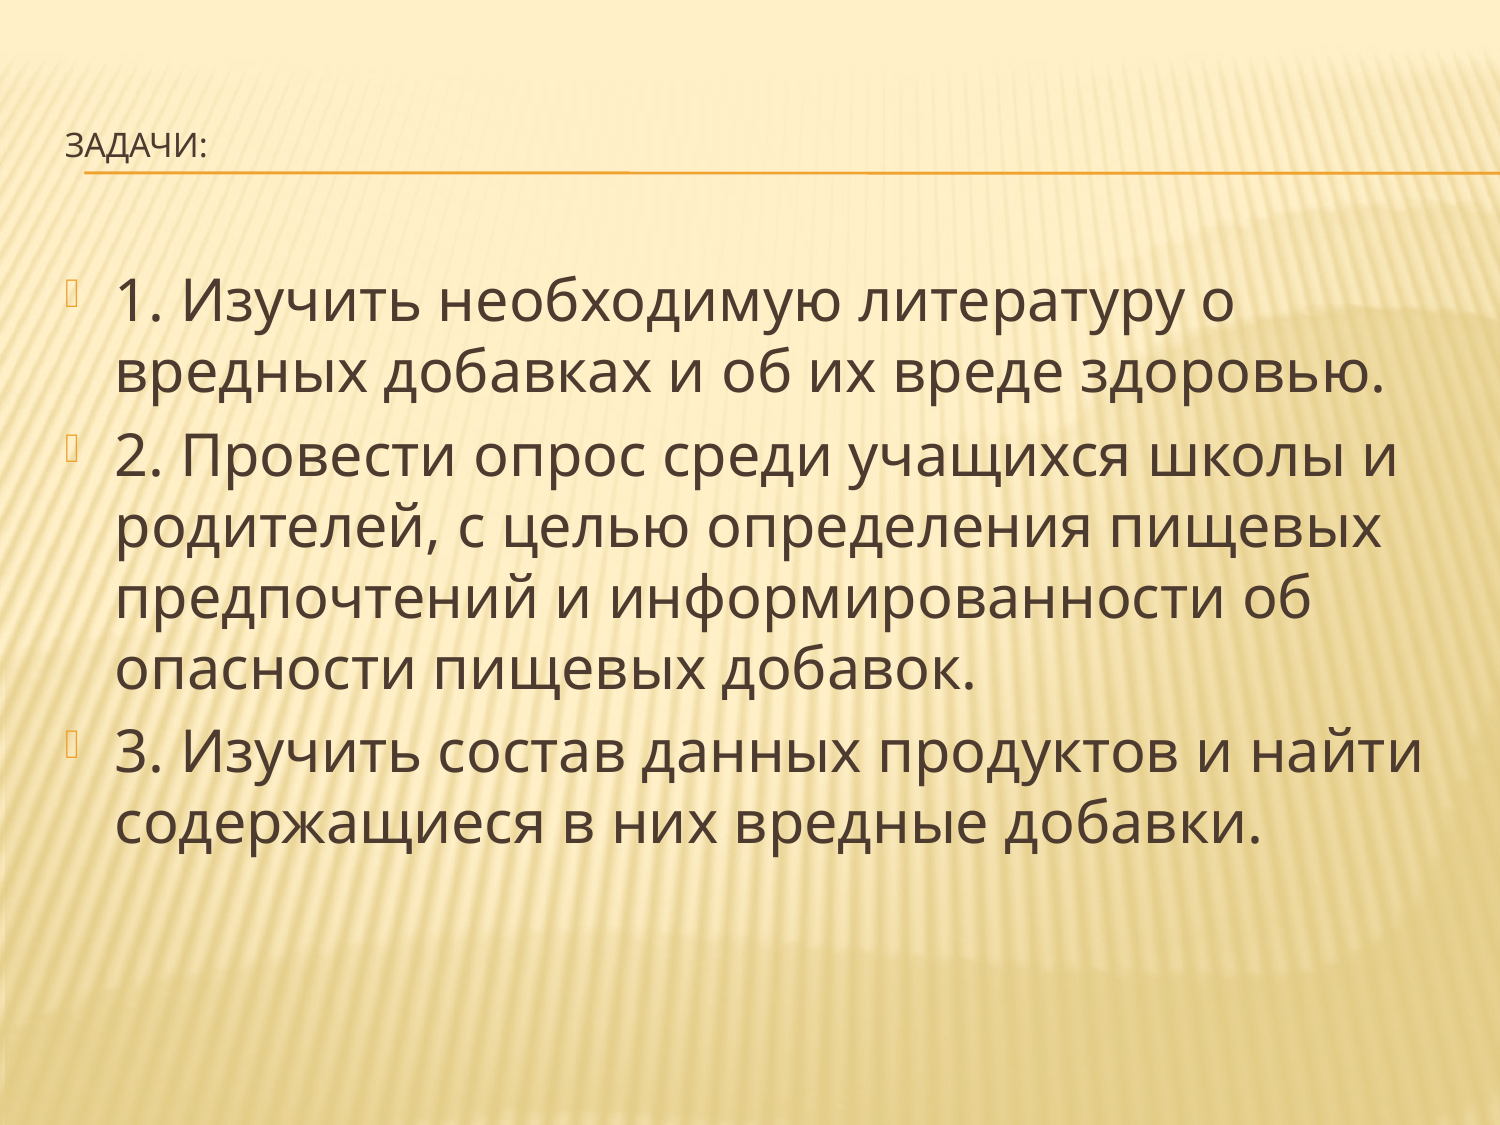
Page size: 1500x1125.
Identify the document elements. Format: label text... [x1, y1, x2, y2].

list 1. Изучить необходимую литературу о вредных добавках и об их вреде здоровью. 2. Провести опрос среди учащихся школы и родителей, с целью определения пищевых предпочтений и информированности об опасности пищевых добавок. 3. Изучить состав данных продуктов и найти содержащиеся в них вредные добавки. [50, 254, 1475, 998]
title Задачи: [50, 75, 1475, 213]
